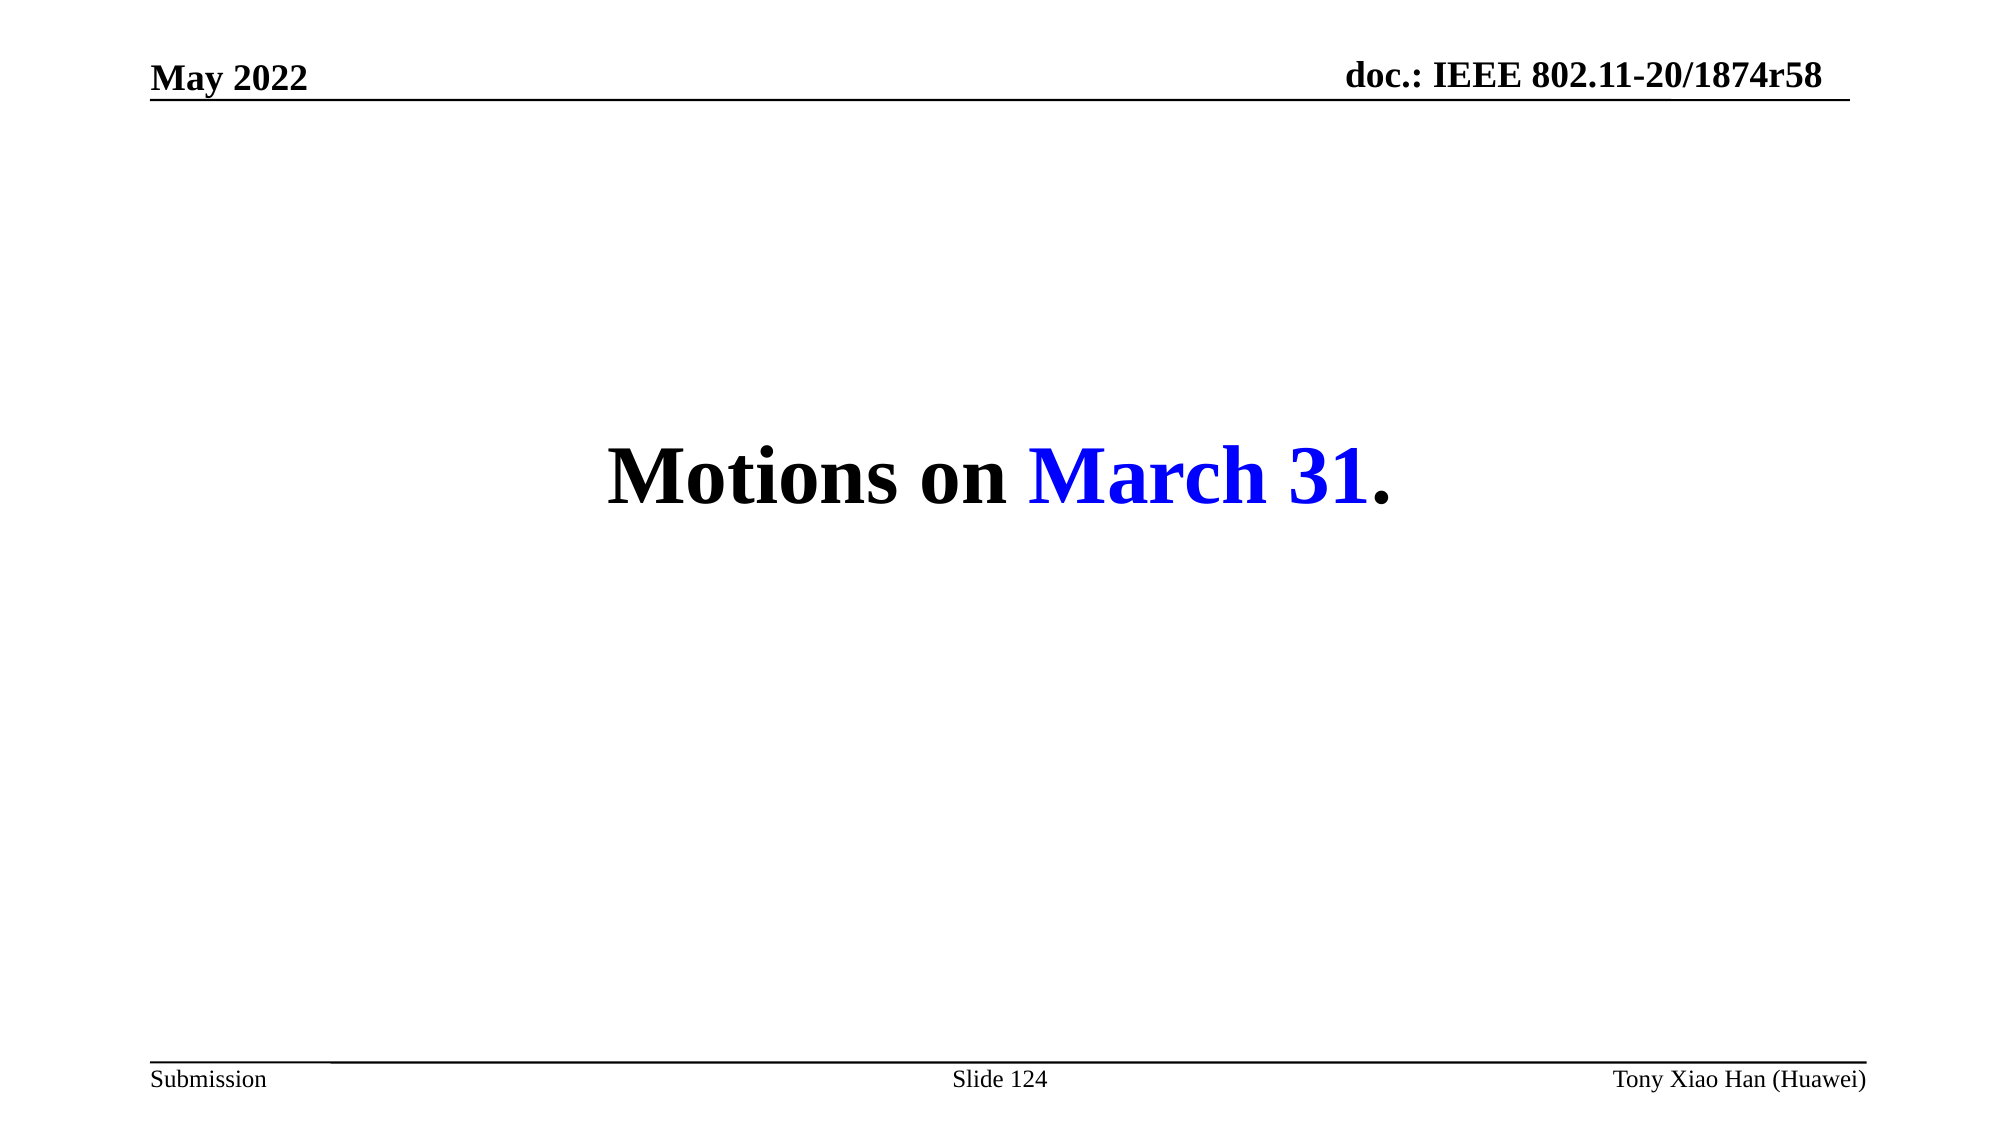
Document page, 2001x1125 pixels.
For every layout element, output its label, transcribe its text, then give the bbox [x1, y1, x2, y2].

text_box Motions on March 31. [331, 412, 1669, 950]
